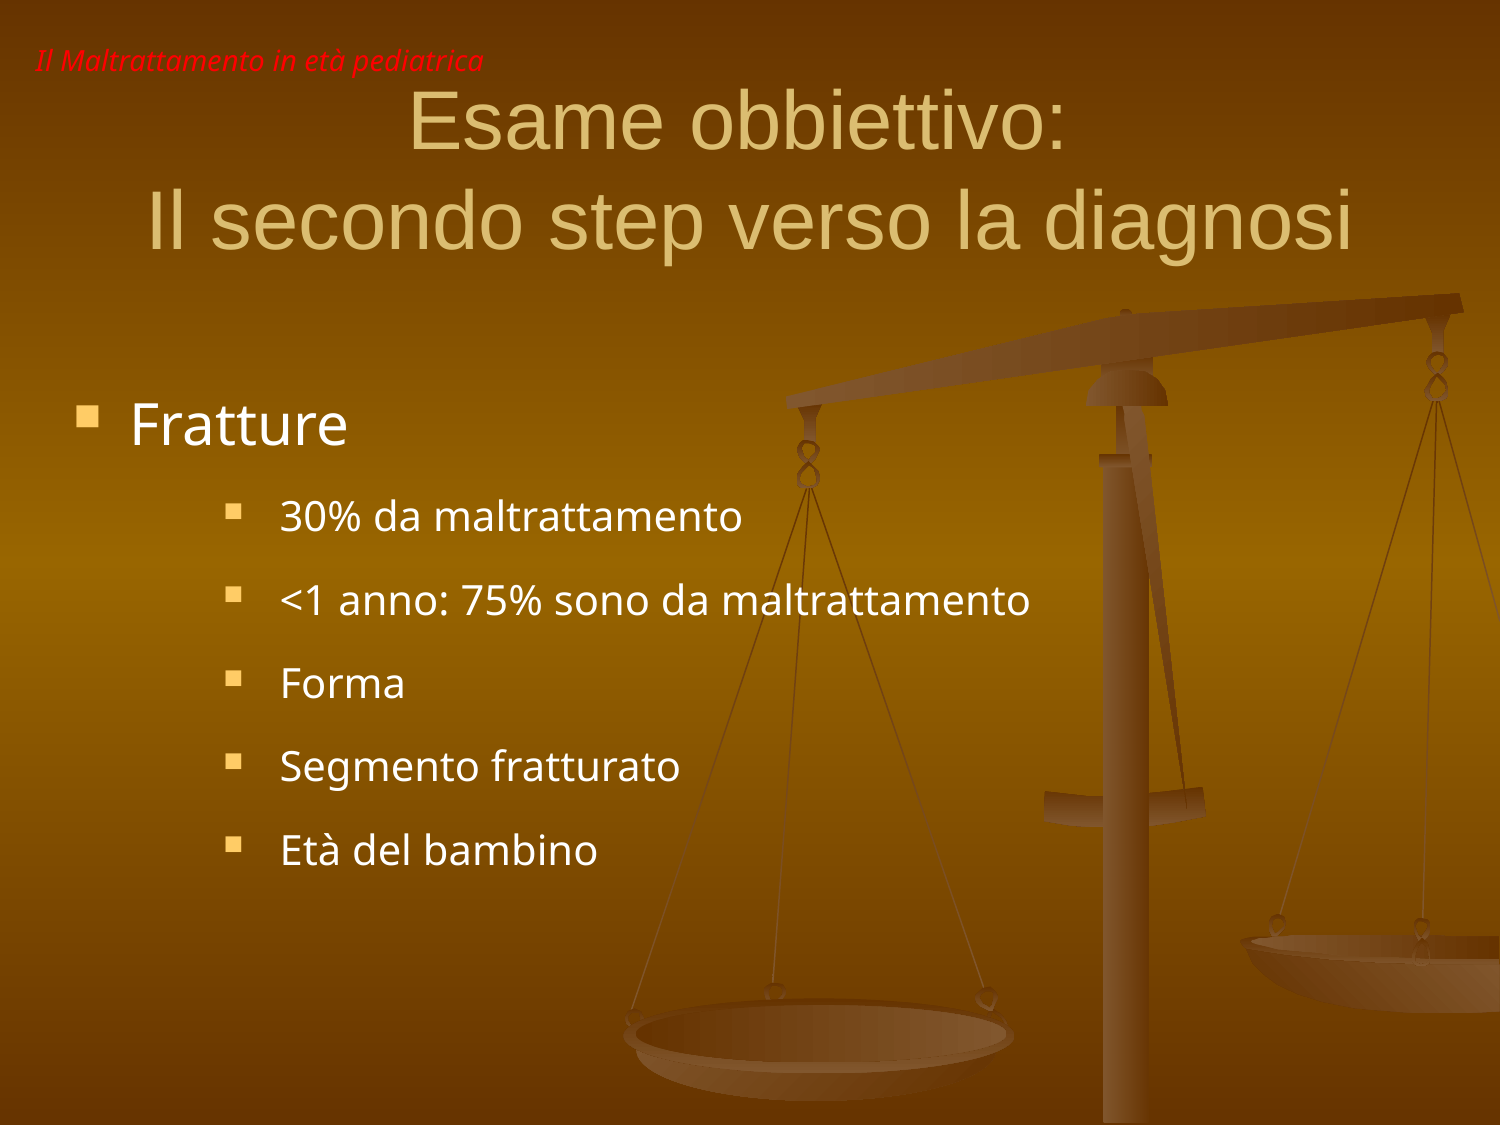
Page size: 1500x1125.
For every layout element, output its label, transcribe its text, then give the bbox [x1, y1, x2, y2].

text_box Il Maltrattamento in età pediatrica [20, 35, 499, 85]
text_box Fratture 30% da maltrattamento <1 anno: 75% sono da maltrattamento Forma Segmento fratturato Età del bambino [58, 344, 1461, 1043]
text_box Esame obbiettivo: Il secondo step verso la diagnosi [74, 58, 1425, 247]
